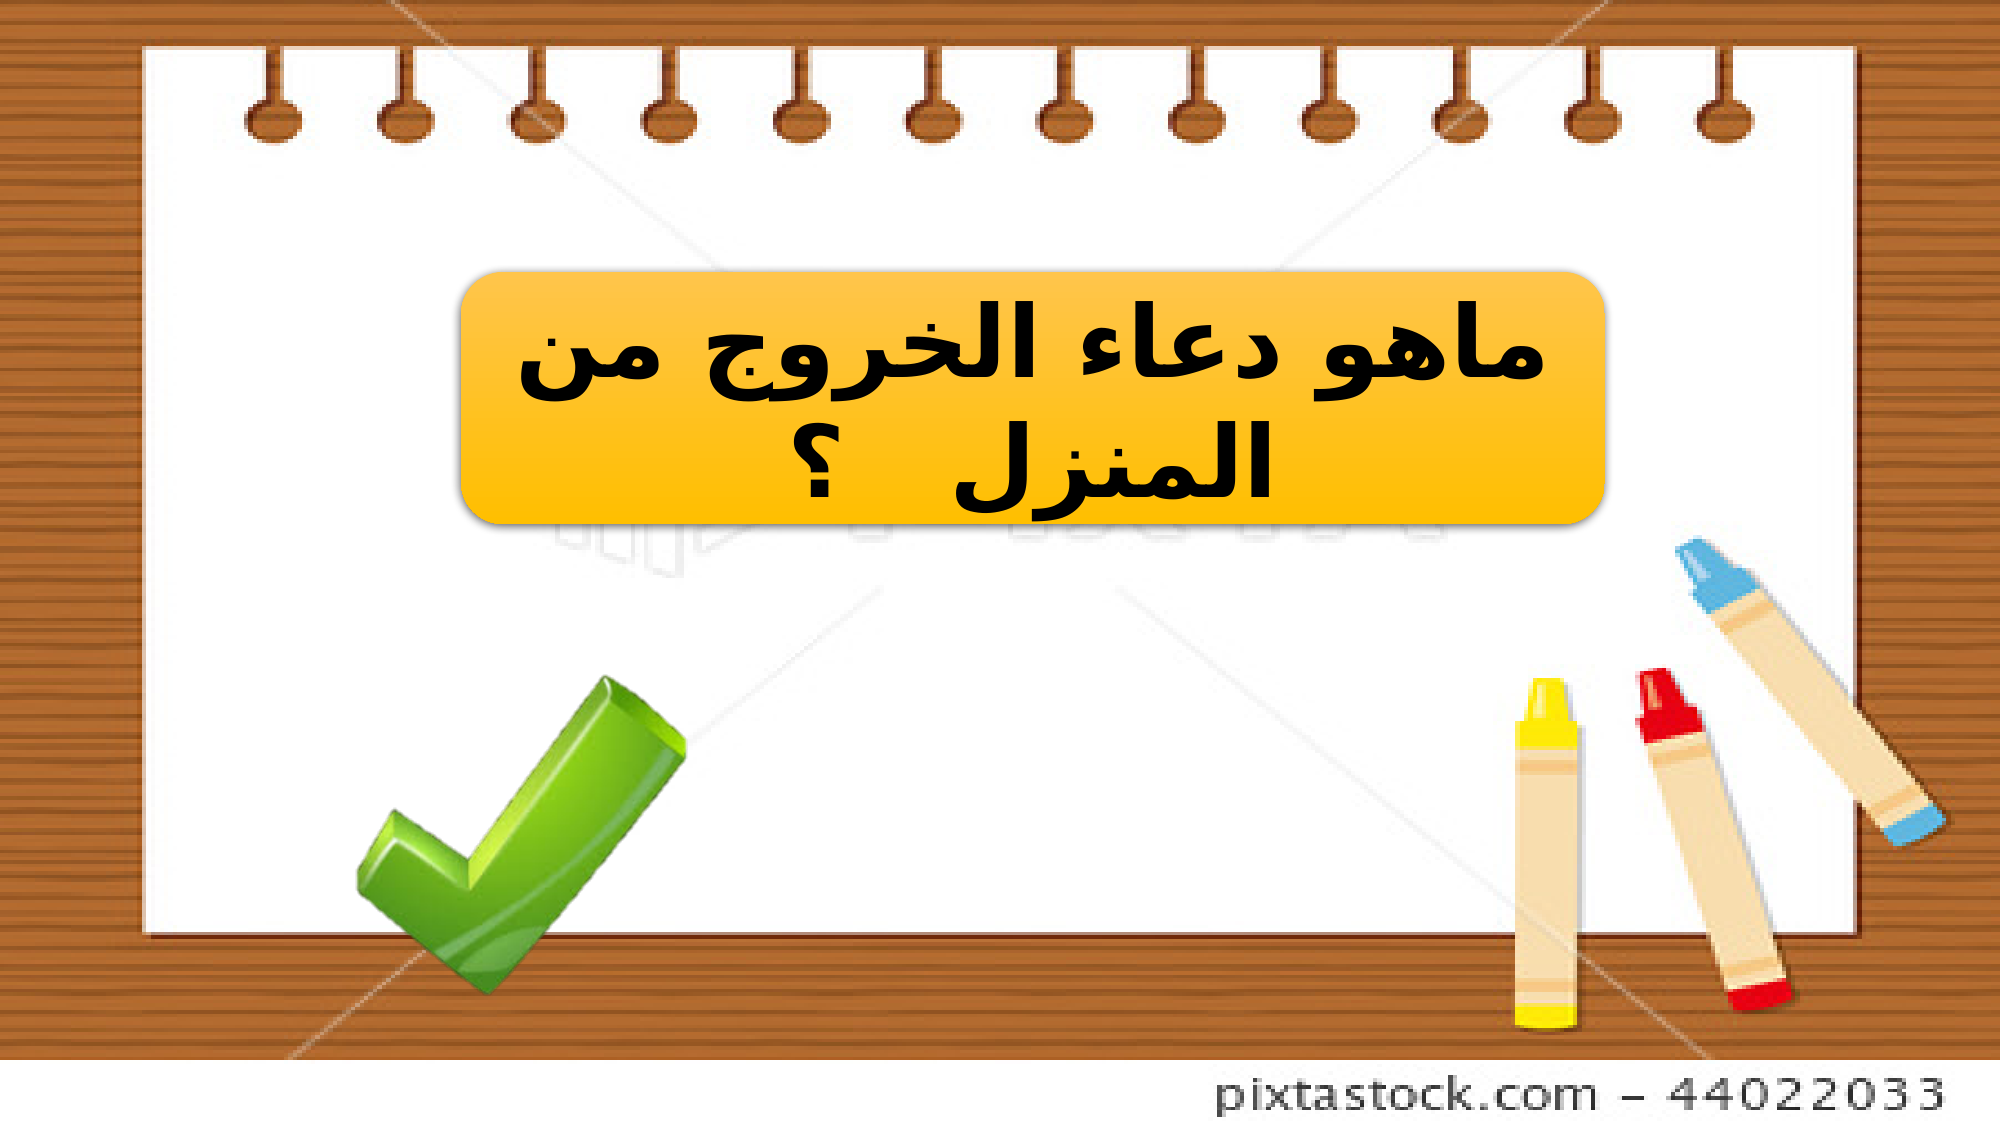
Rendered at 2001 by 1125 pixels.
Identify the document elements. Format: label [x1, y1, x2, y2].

list [0, 0, 2000, 1125]
picture [345, 662, 697, 1015]
